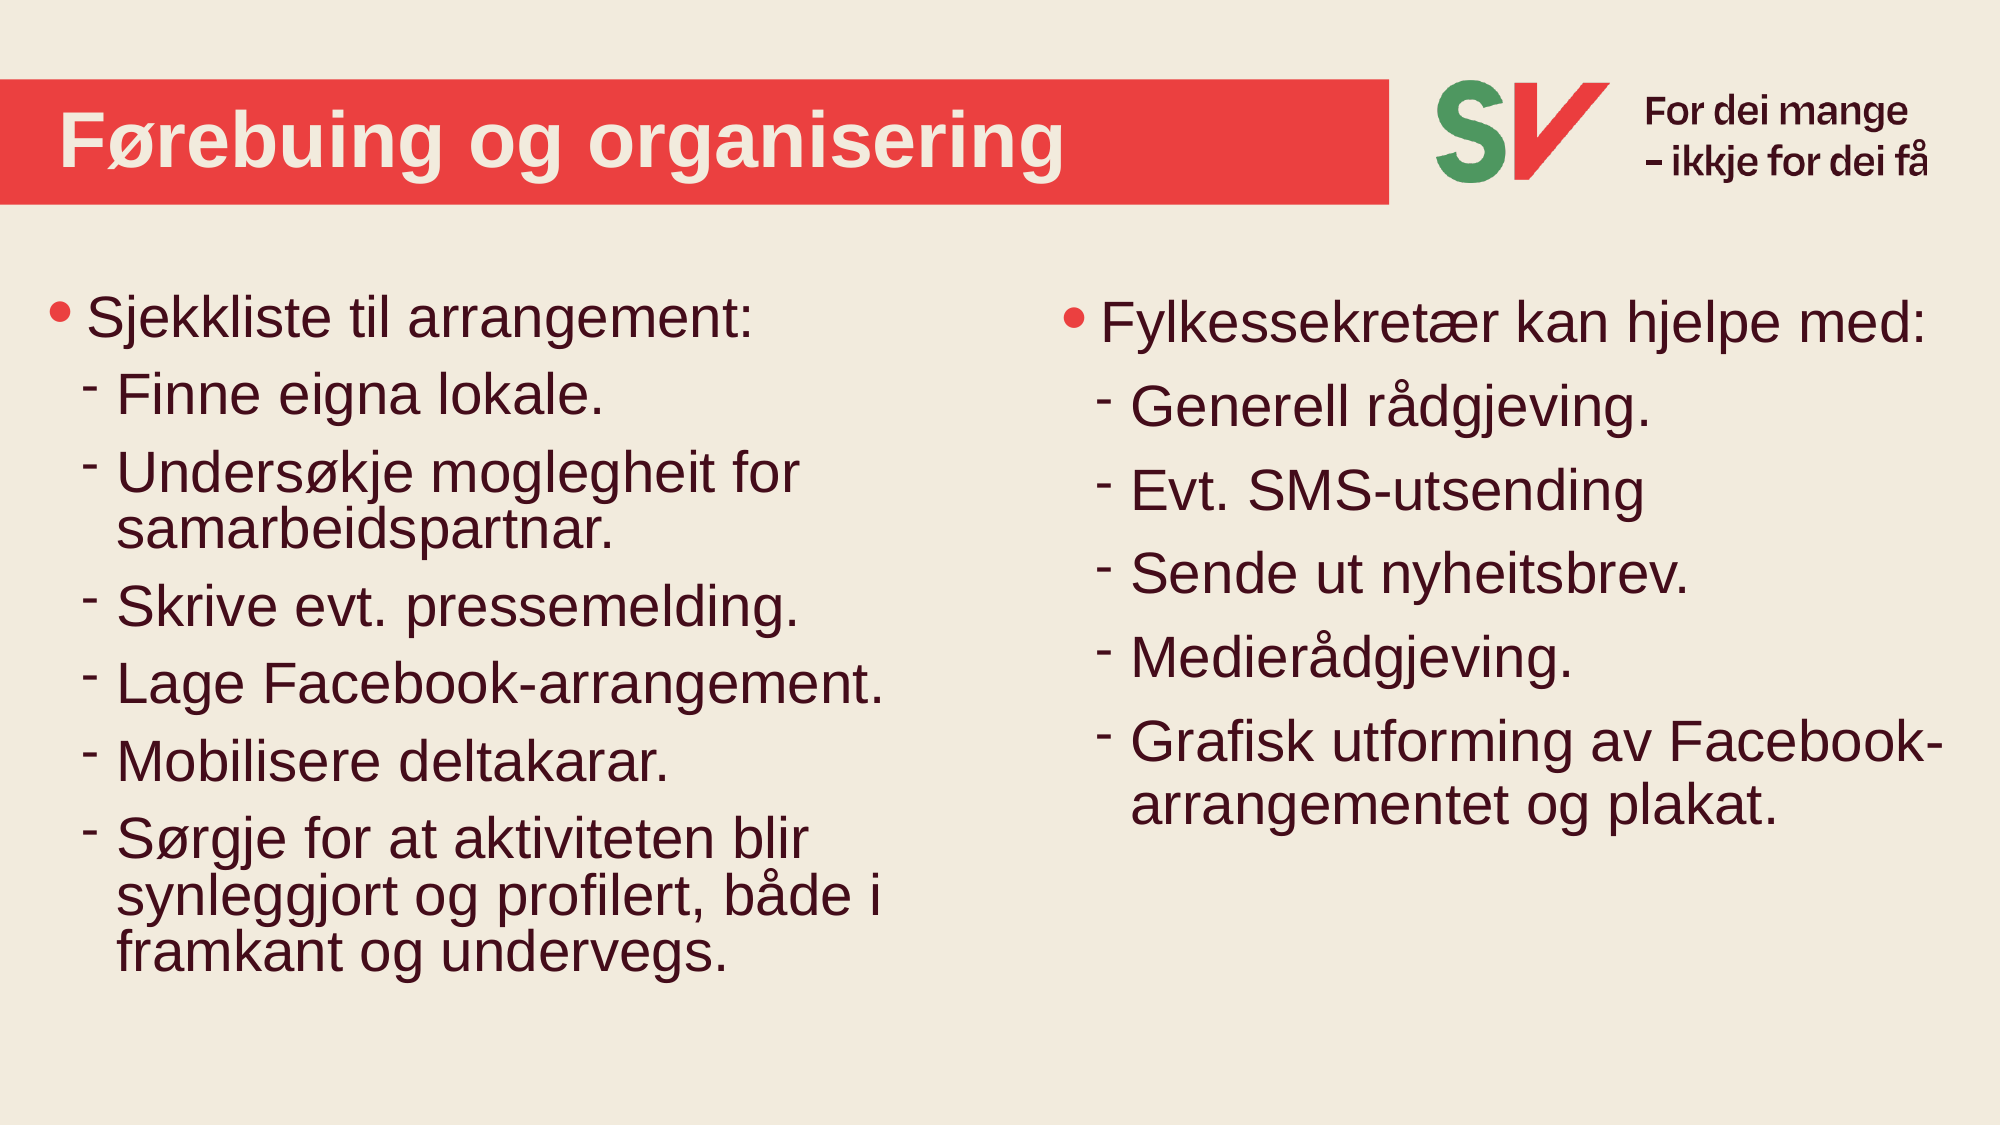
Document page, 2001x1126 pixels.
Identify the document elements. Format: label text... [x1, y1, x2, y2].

list Fylkessekretær kan hjelpe med: Generell rådgjeving. Evt. SMS-utsending Sende ut nyheitsbrev. Medierådgjeving. Grafisk utforming av Facebook-arrangementet og plakat. [1059, 292, 1955, 1069]
list Sjekkliste til arrangement: Finne eigna lokale. Undersøkje moglegheit for samarbeidspartnar. Skrive evt. pressemelding. Lage Facebook-arrangement. Mobilisere deltakarar. Sørgje for at aktiviteten blir synleggjort og profilert, både i framkant og undervegs. [45, 292, 941, 1069]
title Førebuing og organisering [0, 78, 1390, 206]
